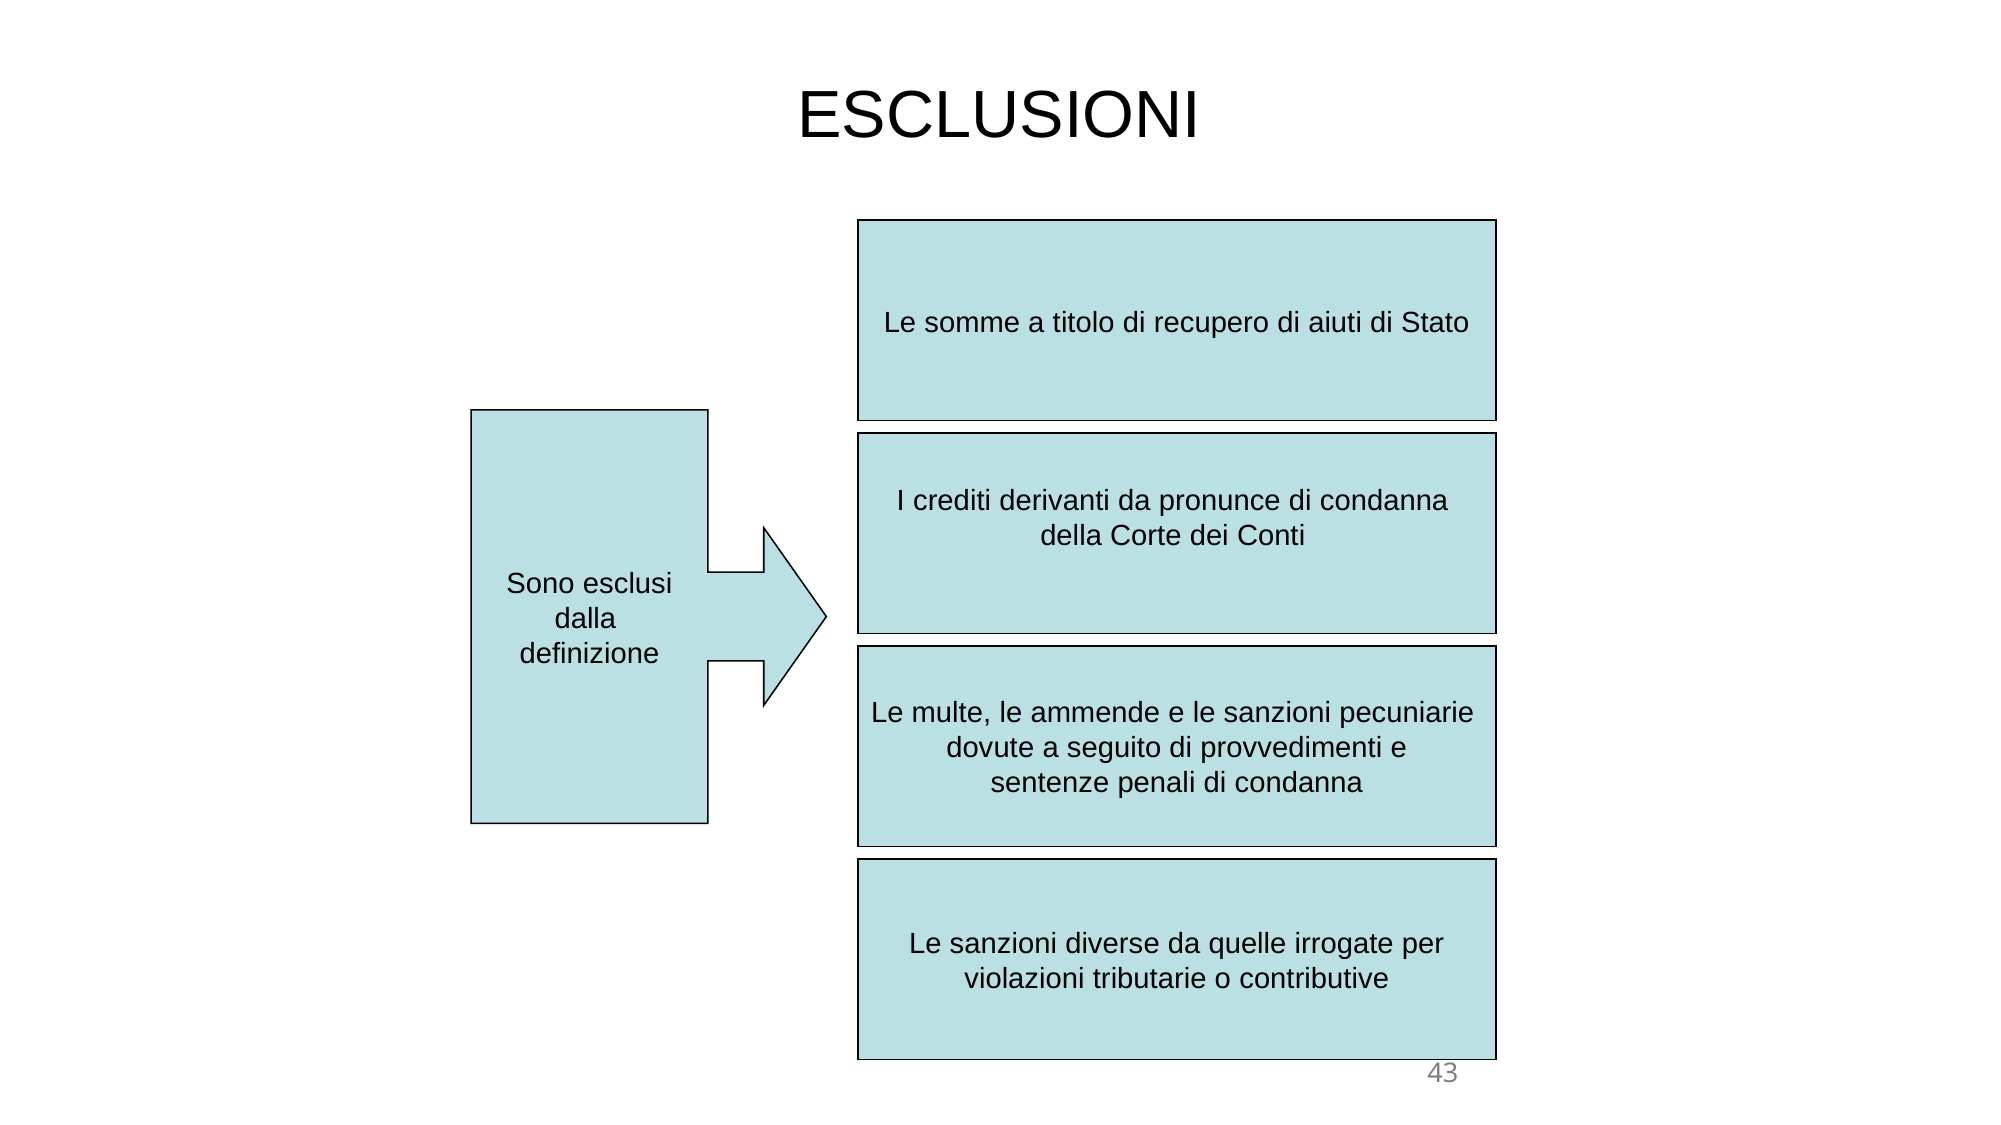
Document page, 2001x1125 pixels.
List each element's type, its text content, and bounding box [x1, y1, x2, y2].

slide_number 43 [1412, 1042, 1863, 1103]
text_box Le somme a titolo di recupero di aiuti di Stato [858, 219, 1496, 421]
text_box Sono esclusi dalla definizione [471, 409, 827, 824]
text_box I crediti derivanti da pronunce di condanna della Corte dei Conti [858, 432, 1496, 634]
title ESCLUSIONI [137, 7, 1862, 225]
text_box Le multe, le ammende e le sanzioni pecuniarie dovute a seguito di provvedimenti e sentenze penali di condanna [858, 645, 1496, 847]
list [324, 259, 1675, 1001]
text_box Le sanzioni diverse da quelle irrogate per violazioni tributarie o contributive [858, 858, 1496, 1060]
